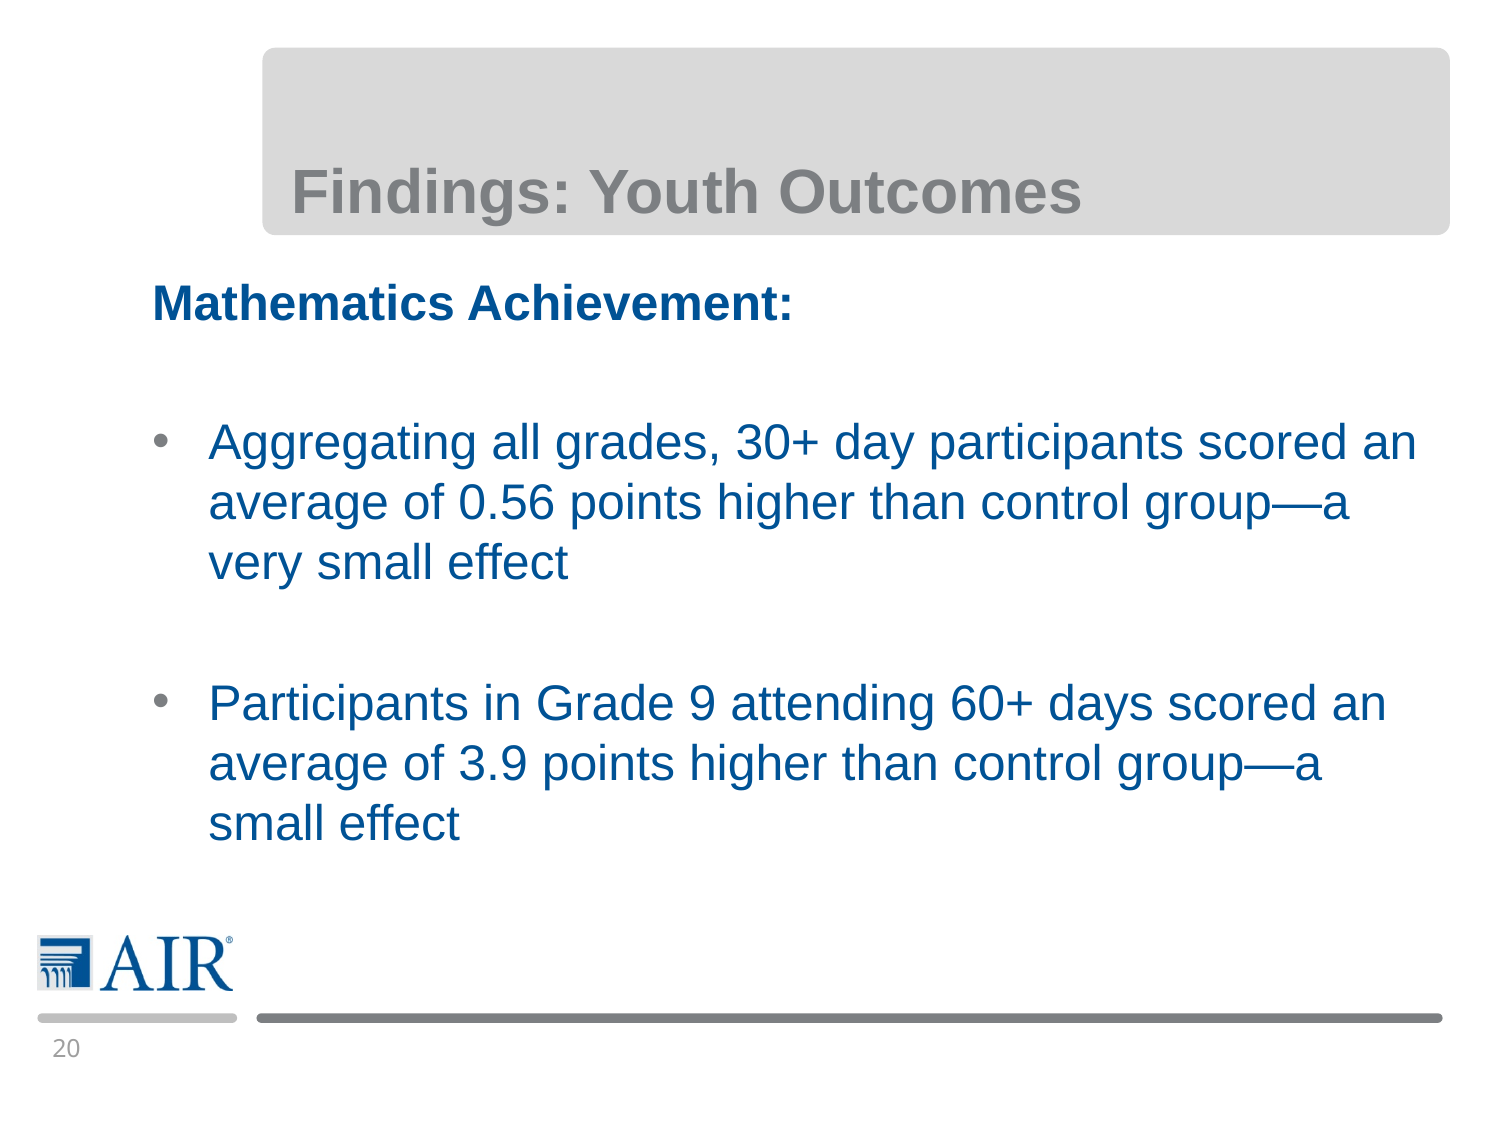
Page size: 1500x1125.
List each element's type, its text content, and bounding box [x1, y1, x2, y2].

picture [37, 935, 136, 991]
list Mathematics Achievement: Aggregating all grades, 30+ day participants scored an average of 0.56 points higher than control group—a very small effect Participants in Grade 9 attending 60+ days scored an average of 3.9 points higher than control group—a small effect [136, 262, 1445, 1006]
title Findings: Youth Outcomes [276, 71, 1446, 234]
